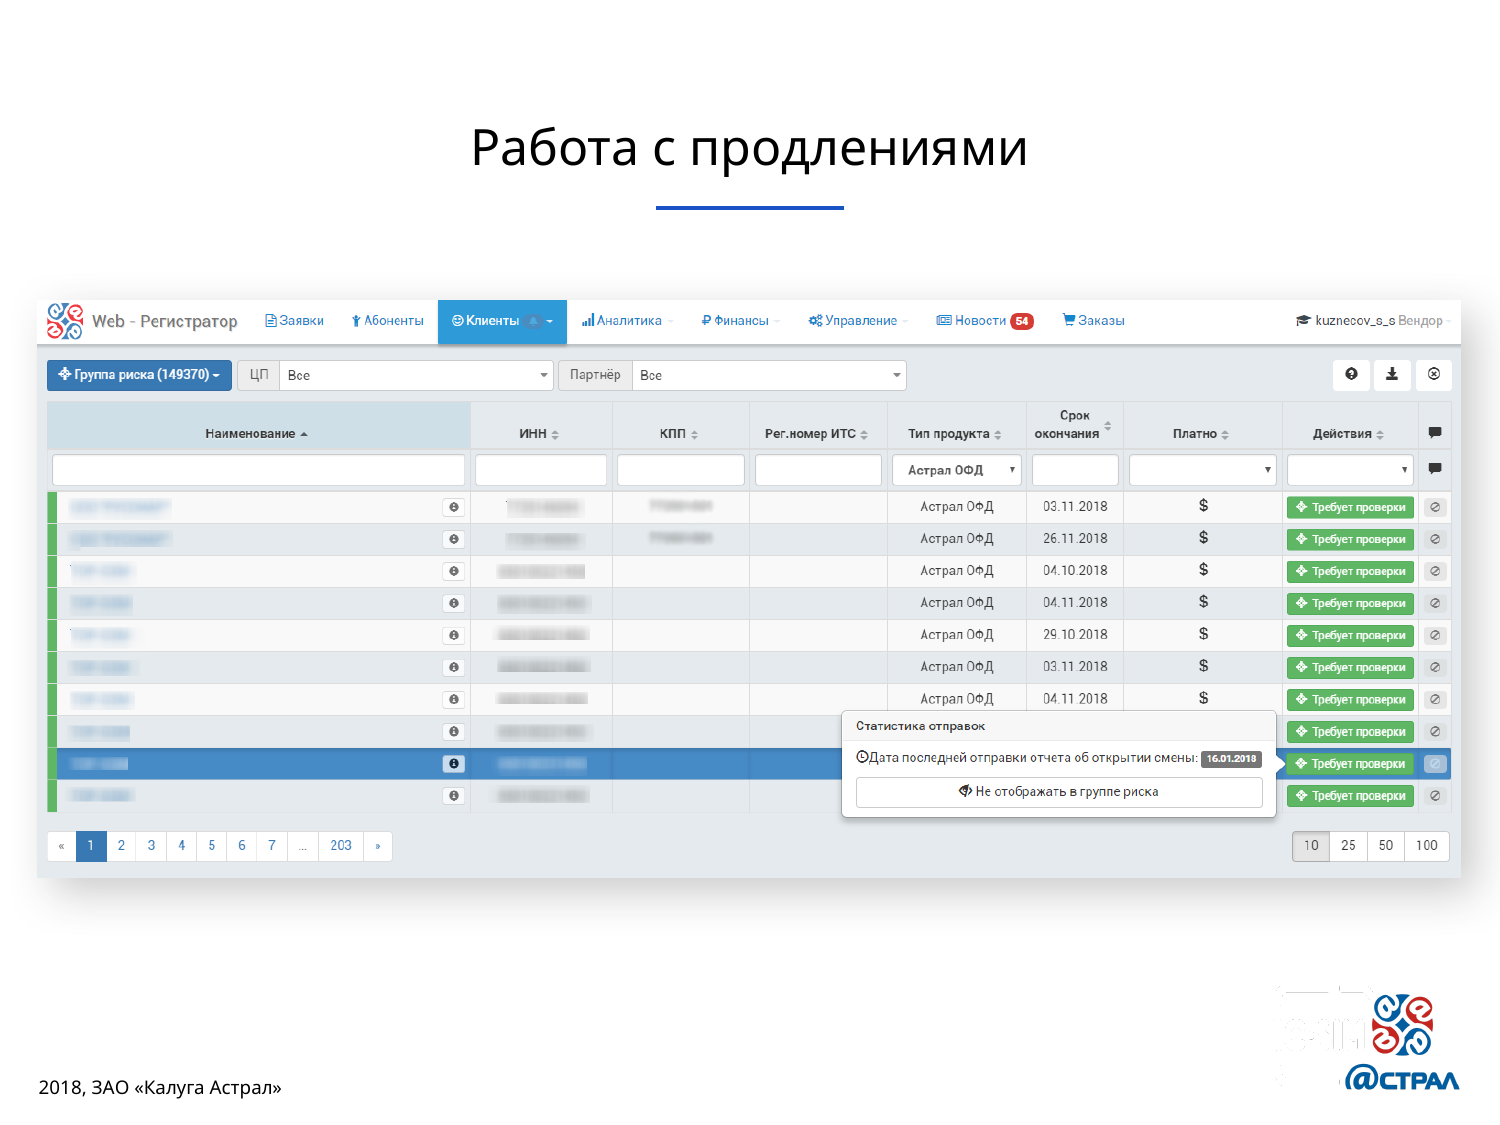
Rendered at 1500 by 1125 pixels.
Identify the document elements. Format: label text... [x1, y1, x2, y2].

title Работа с продлениями [107, 90, 1393, 209]
picture [1328, 977, 1476, 1106]
text_box 2018, ЗАО «Калуга Астрал» [23, 1068, 297, 1106]
picture [37, 300, 1461, 878]
